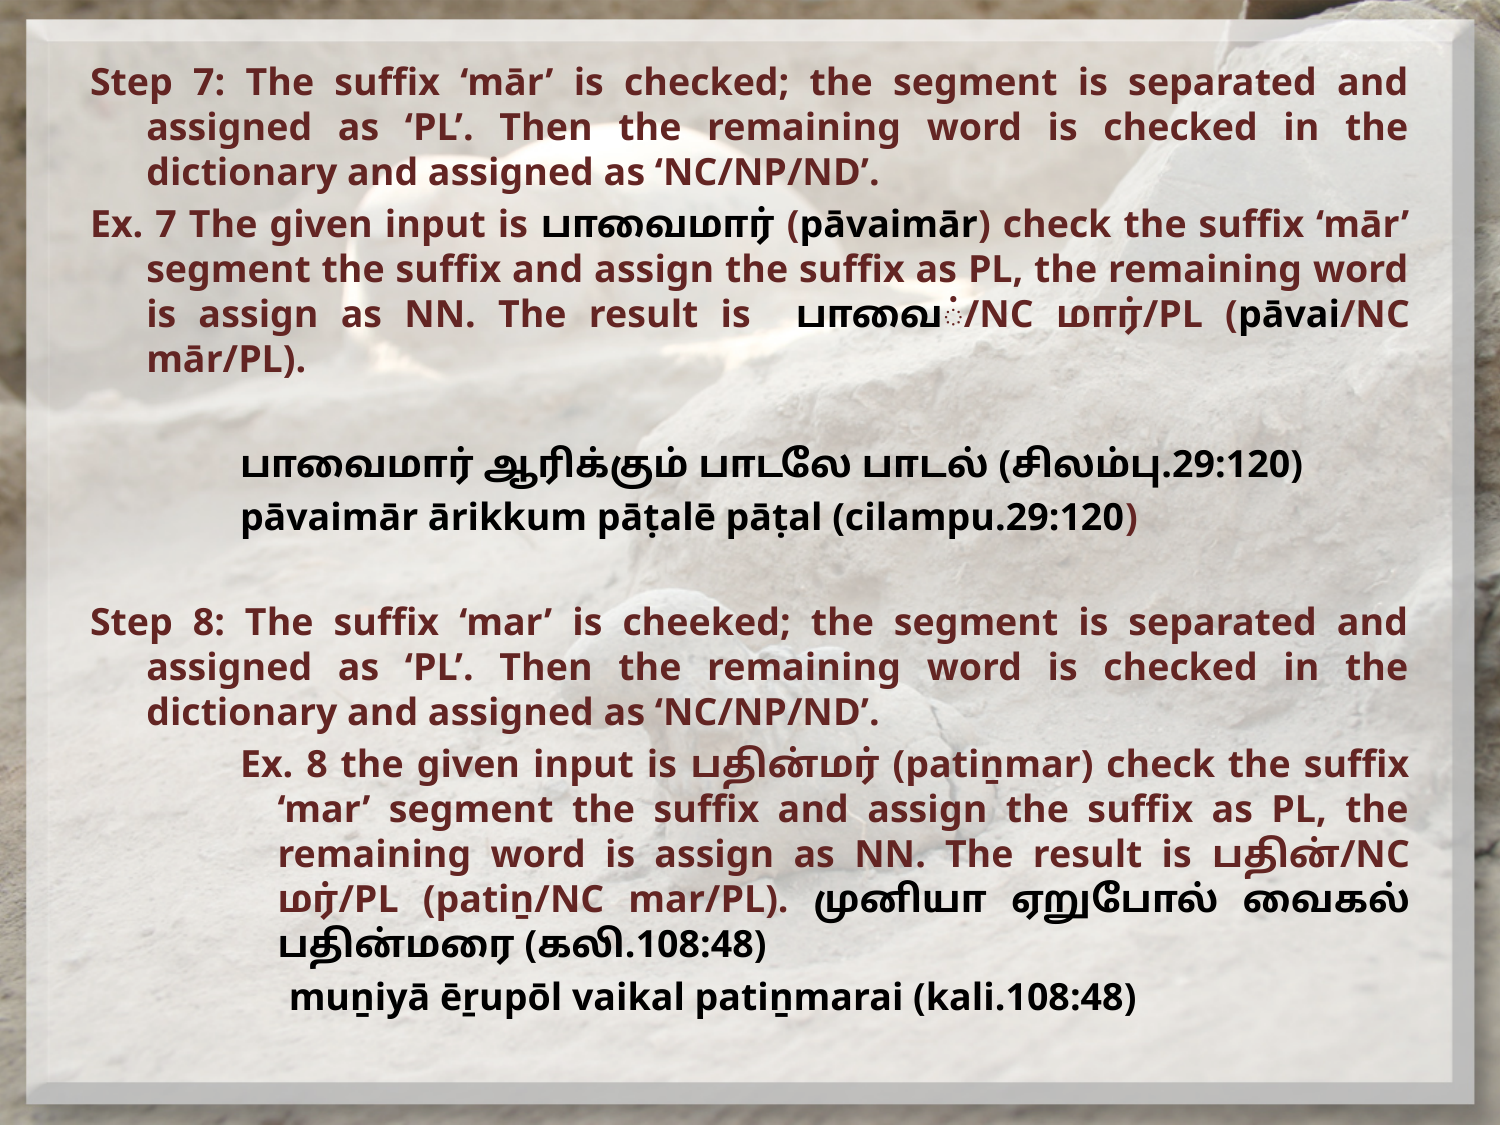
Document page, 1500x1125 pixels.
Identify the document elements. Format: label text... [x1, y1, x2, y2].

list Step 7: The suffix ‘mār’ is checked; the segment is separated and assigned as ‘PL’. Then the remaining word is checked in the dictionary and assigned as ‘NC/NP/ND’. Ex. 7 The given input is பாவைமார் (pāvaimār) check the suffix ‘mār’ segment the suffix and assign the suffix as PL, the remaining word is assign as NN. The result is பாவை்/NC மார்/PL (pāvai/NC mār/PL). பாவைமார் ஆரிக்கும் பாடலே பாடல் (சிலம்பு.29:120) pāvaimār ārikkum pāṭalē pāṭal (cilampu.29:120) Step 8: The suffix ‘mar’ is cheeked; the segment is separated and assigned as ‘PL’. Then the remaining word is checked in the dictionary and assigned as ‘NC/NP/ND’. Ex. 8 the given input is பதின்மர் (patiṉmar) check the suffix ‘mar’ segment the suffix and assign the suffix as PL, the remaining word is assign as NN. The result is பதின்/NC மர்/PL (patiṉ/NC mar/PL). முனியா ஏறுபோல் வைகல் பதின்மரை (கலி.108:48) muṉiyā ēṟupōl vaikal patiṉmarai (kali.108:48) [75, 50, 1425, 1075]
